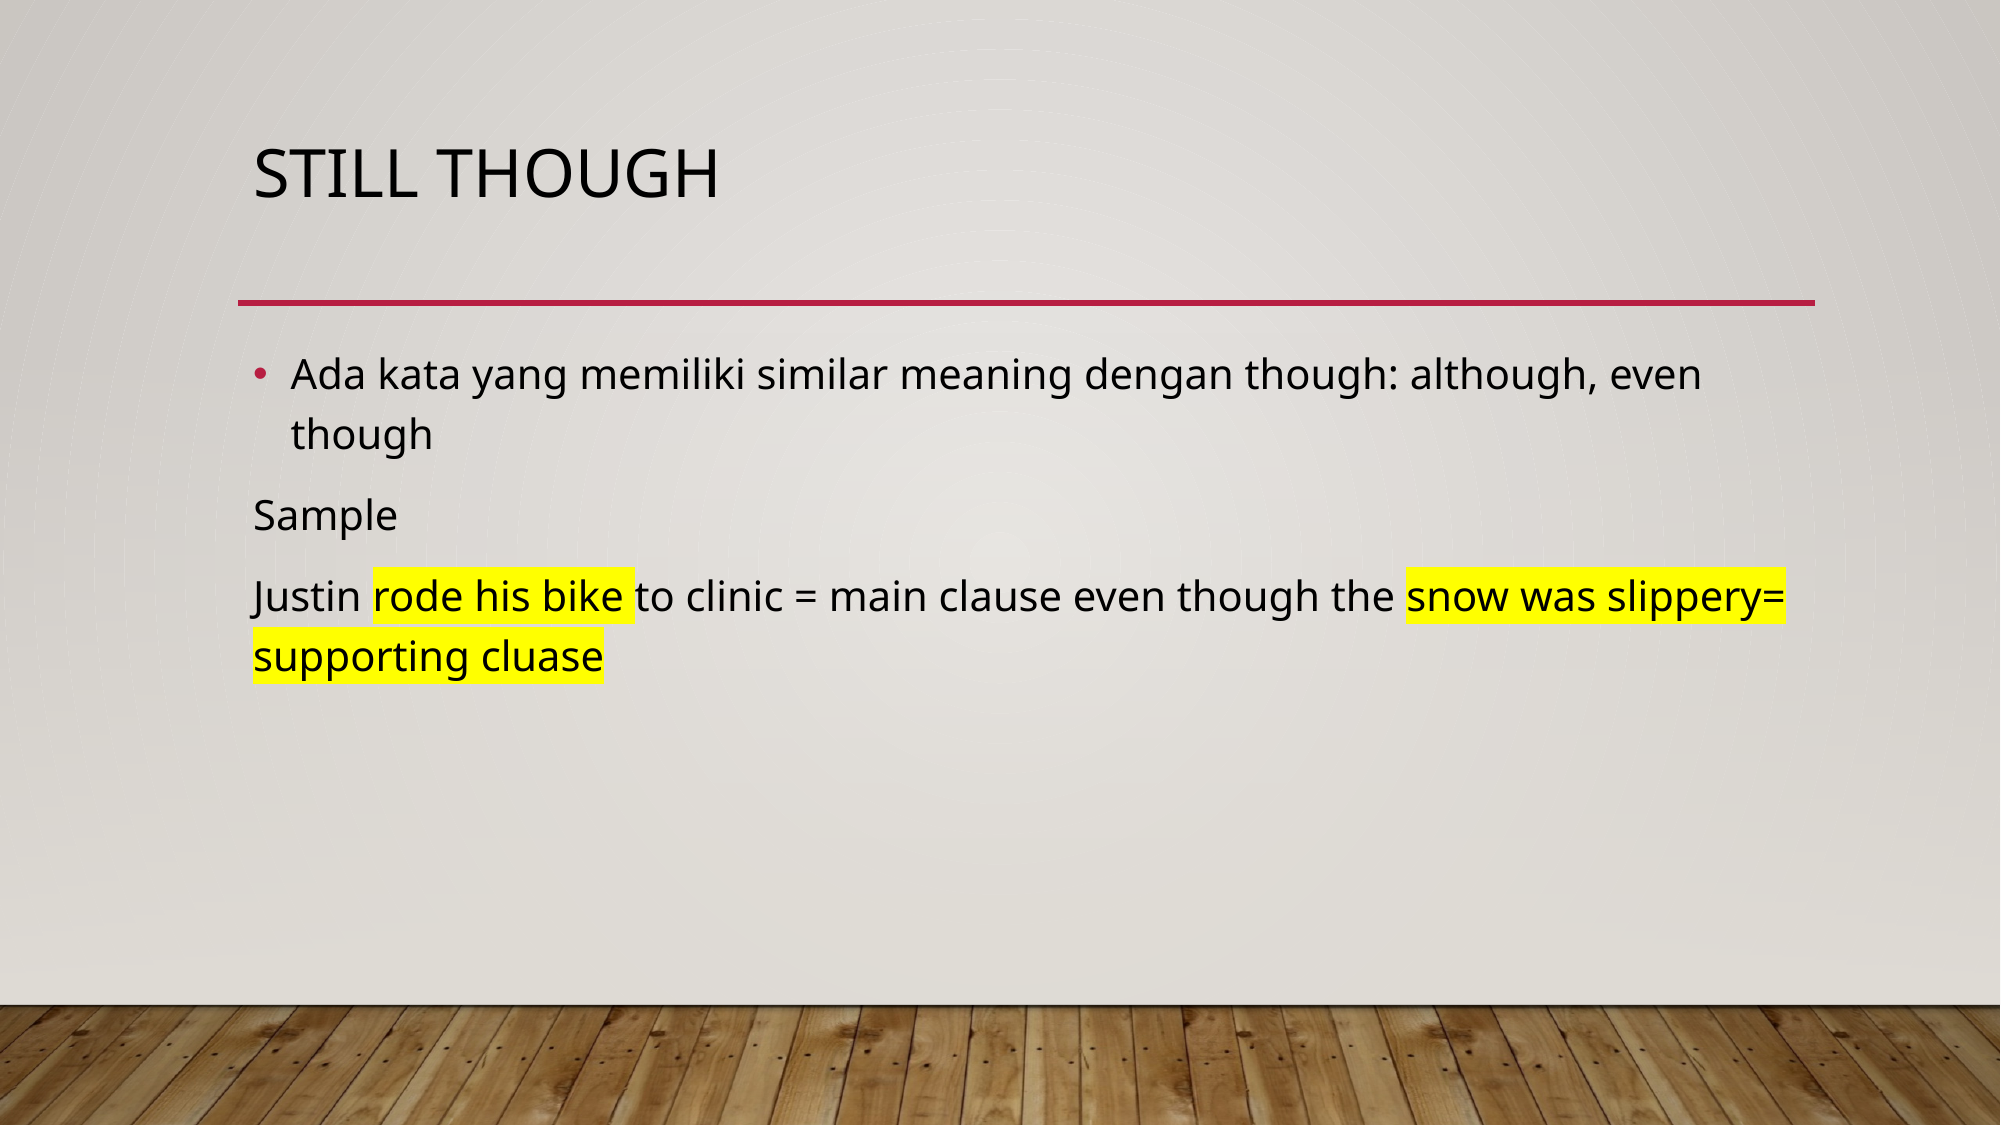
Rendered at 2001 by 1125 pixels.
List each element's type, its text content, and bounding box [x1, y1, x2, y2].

list Ada kata yang memiliki similar meaning dengan though: although, even though Sample Justin rode his bike to clinic = main clause even though the snow was slippery= supporting cluase [238, 330, 1814, 897]
picture [0, 1005, 2000, 1125]
title Still though [238, 131, 1814, 305]
